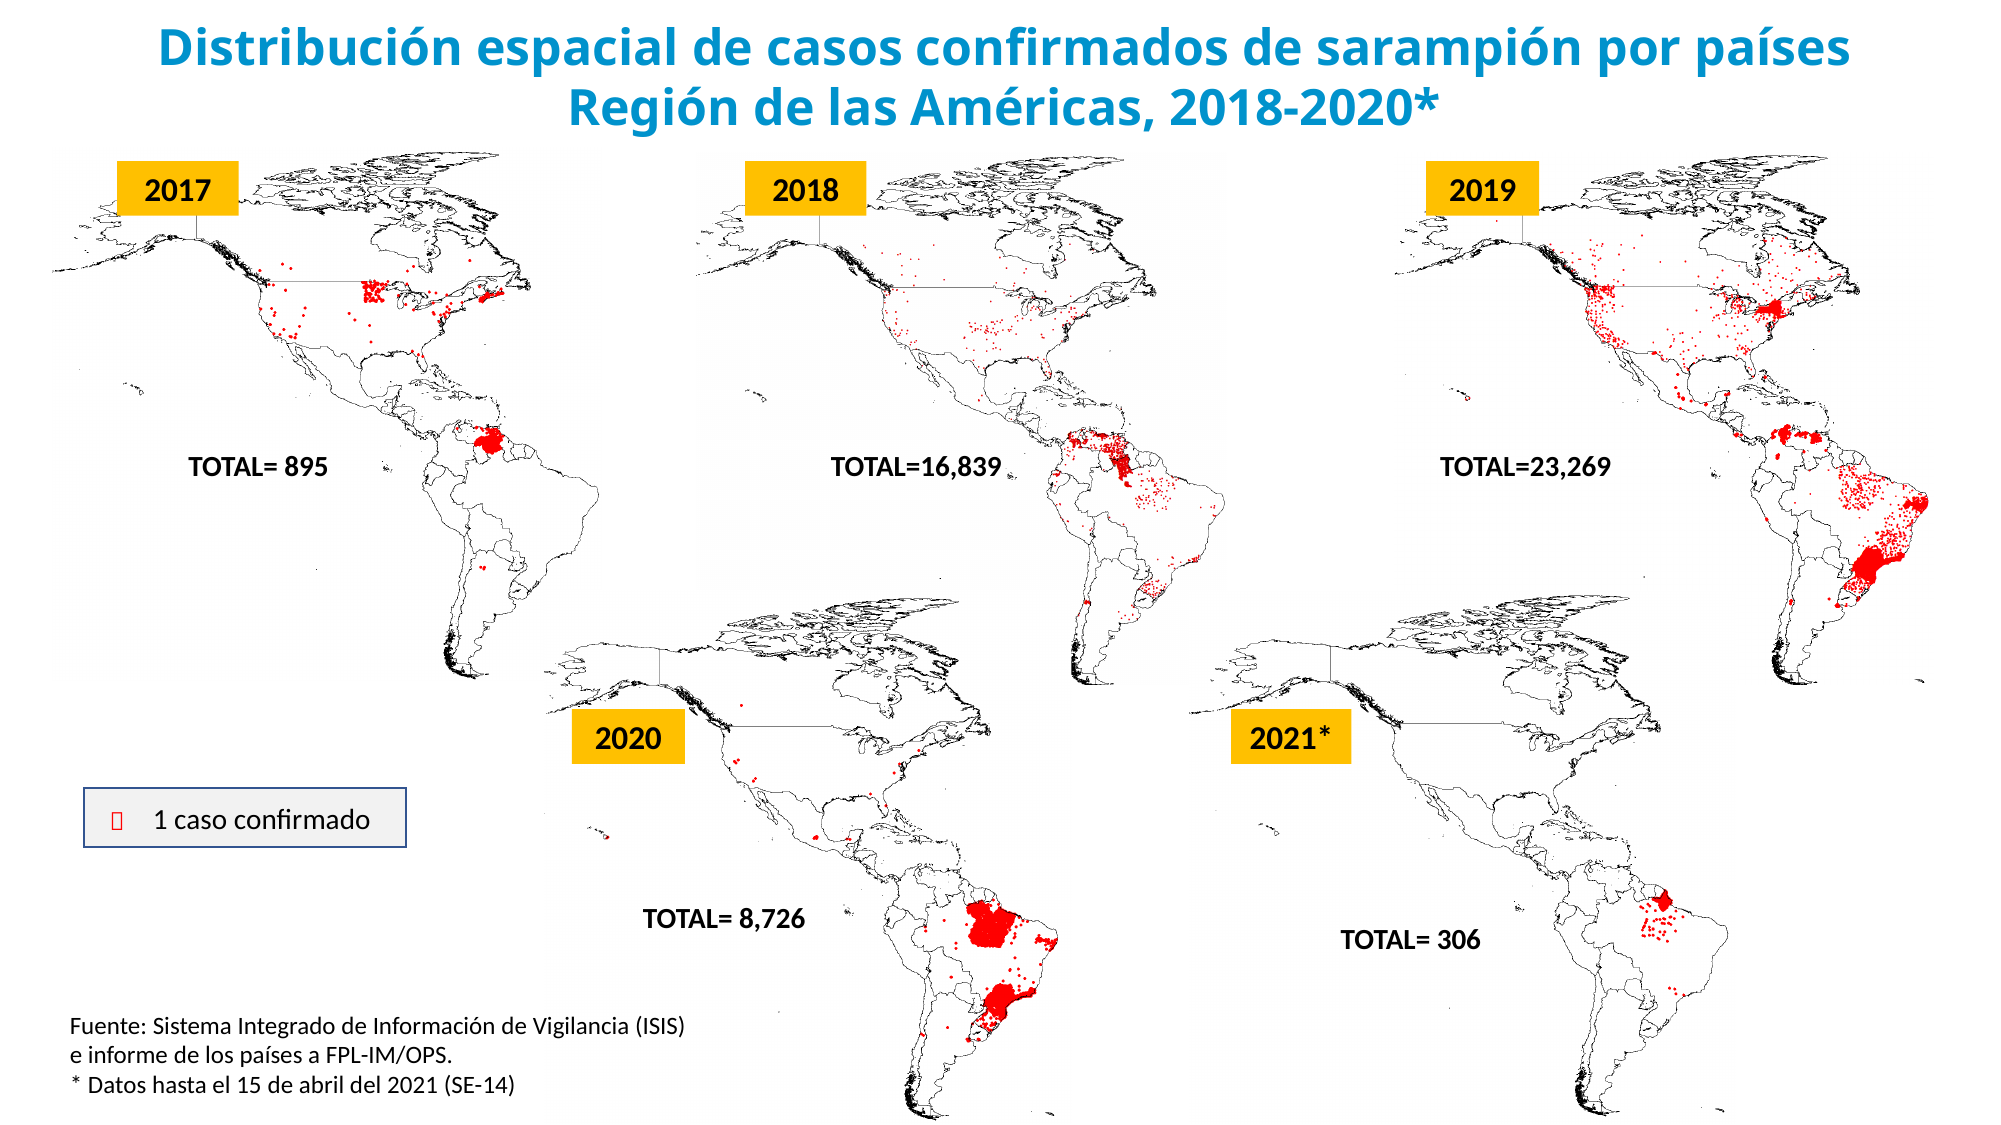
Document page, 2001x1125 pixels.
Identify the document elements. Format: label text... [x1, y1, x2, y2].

text_box  [94, 797, 140, 843]
text_box [83, 787, 407, 848]
picture [52, 147, 1934, 1124]
text_box Fuente: Sistema Integrado de Información de Vigilancia (ISIS) e informe de los países a FPL-IM/OPS. * Datos hasta el 15 de abril del 2021 (SE-14) [55, 1001, 544, 1107]
text_box Distribución espacial de casos confirmados de sarampión por países Región de las Américas, 2018-2020* [62, 8, 1947, 143]
text_box 1 caso confirmado [138, 792, 390, 843]
